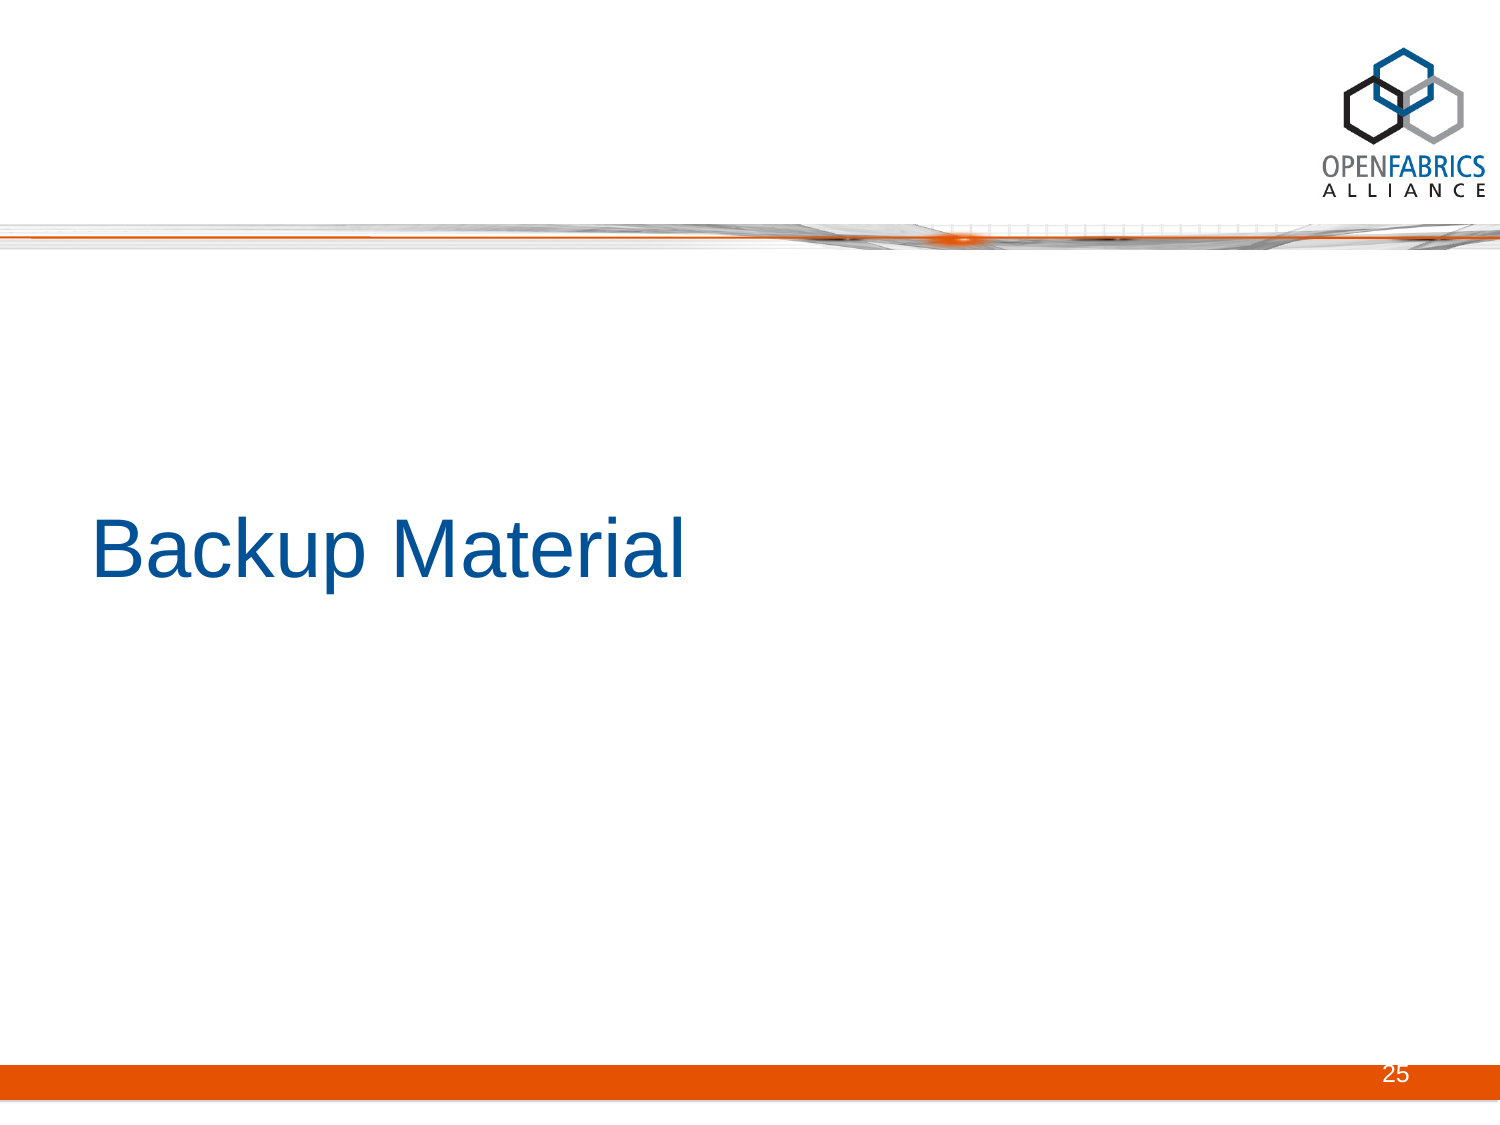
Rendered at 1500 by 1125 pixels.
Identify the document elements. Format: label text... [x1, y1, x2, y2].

title Backup Material [75, 450, 1425, 638]
picture [1312, 37, 1494, 219]
picture [0, 239, 1500, 250]
slide_number 25 [1074, 1042, 1425, 1103]
picture [0, 224, 1500, 236]
